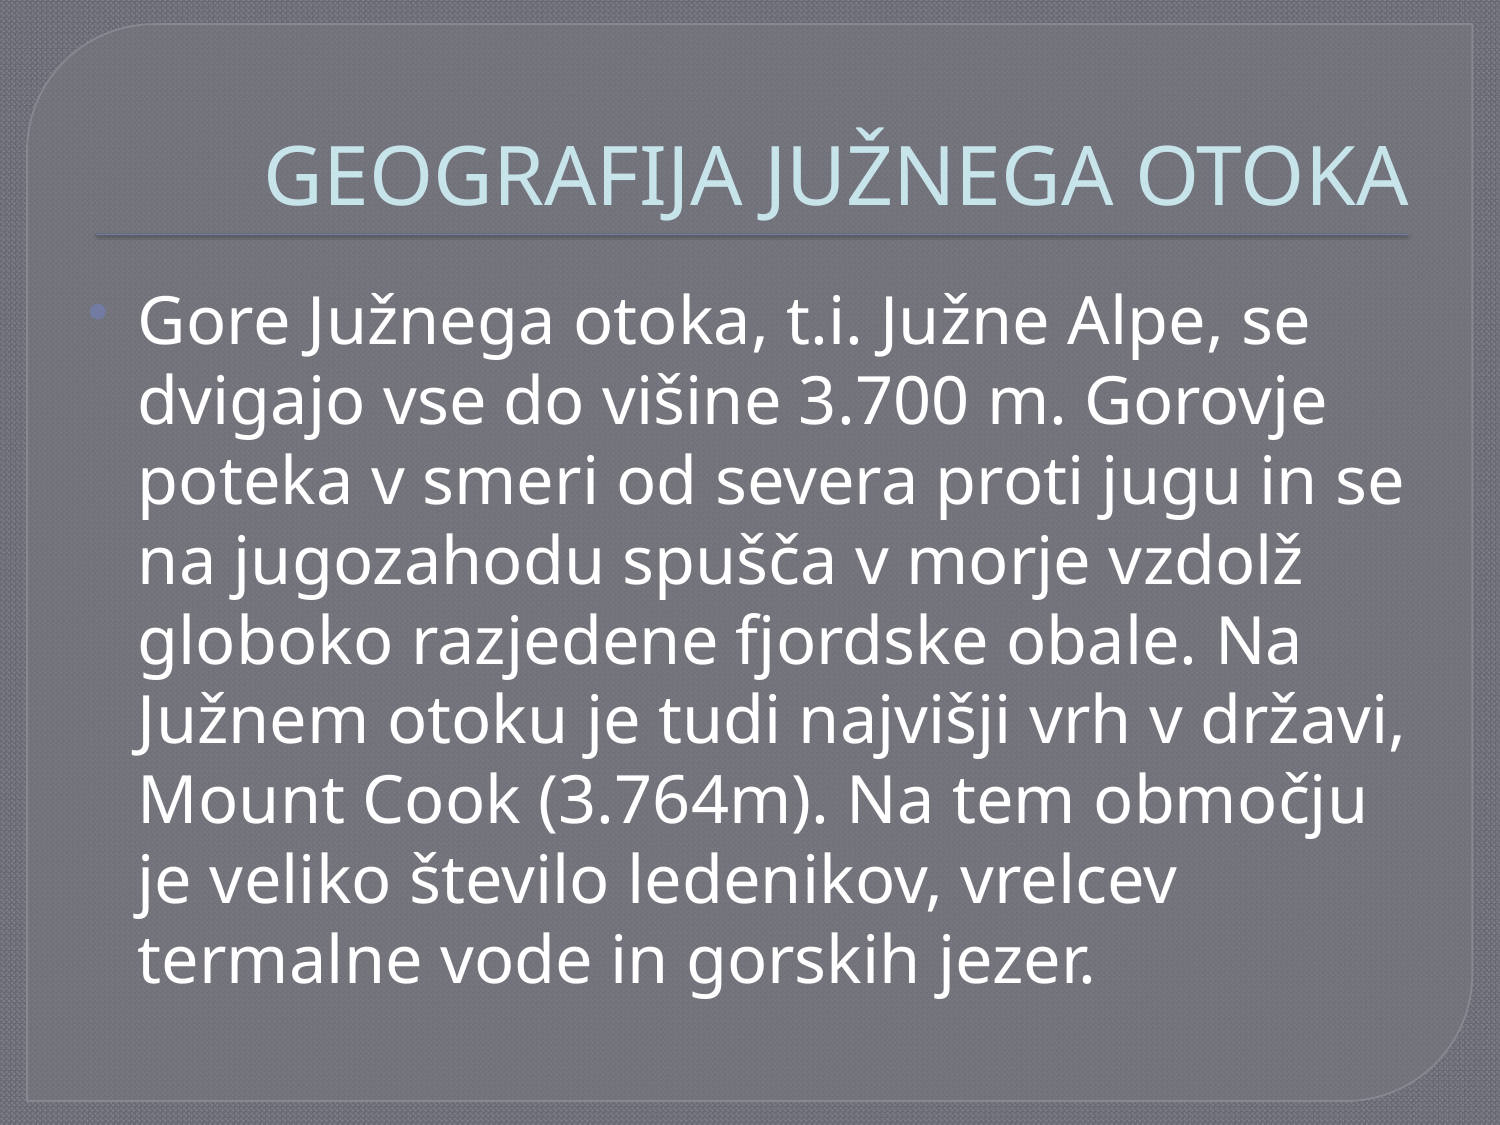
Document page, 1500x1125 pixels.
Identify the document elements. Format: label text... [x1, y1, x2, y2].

picture [0, 0, 1500, 1125]
list Gore Južnega otoka, t.i. Južne Alpe, se dvigajo vse do višine 3.700 m. Gorovje poteka v smeri od severa proti jugu in se na jugozahodu spušča v morje vzdolž globoko razjedene fjordske obale. Na Južnem otoku je tudi najvišji vrh v državi, Mount Cook (3.764m). Na tem območju je veliko število ledenikov, vrelcev termalne vode in gorskih jezer. [75, 270, 1425, 1013]
title GEOGRAFIJA JUŽNEGA OTOKA [75, 41, 1425, 230]
